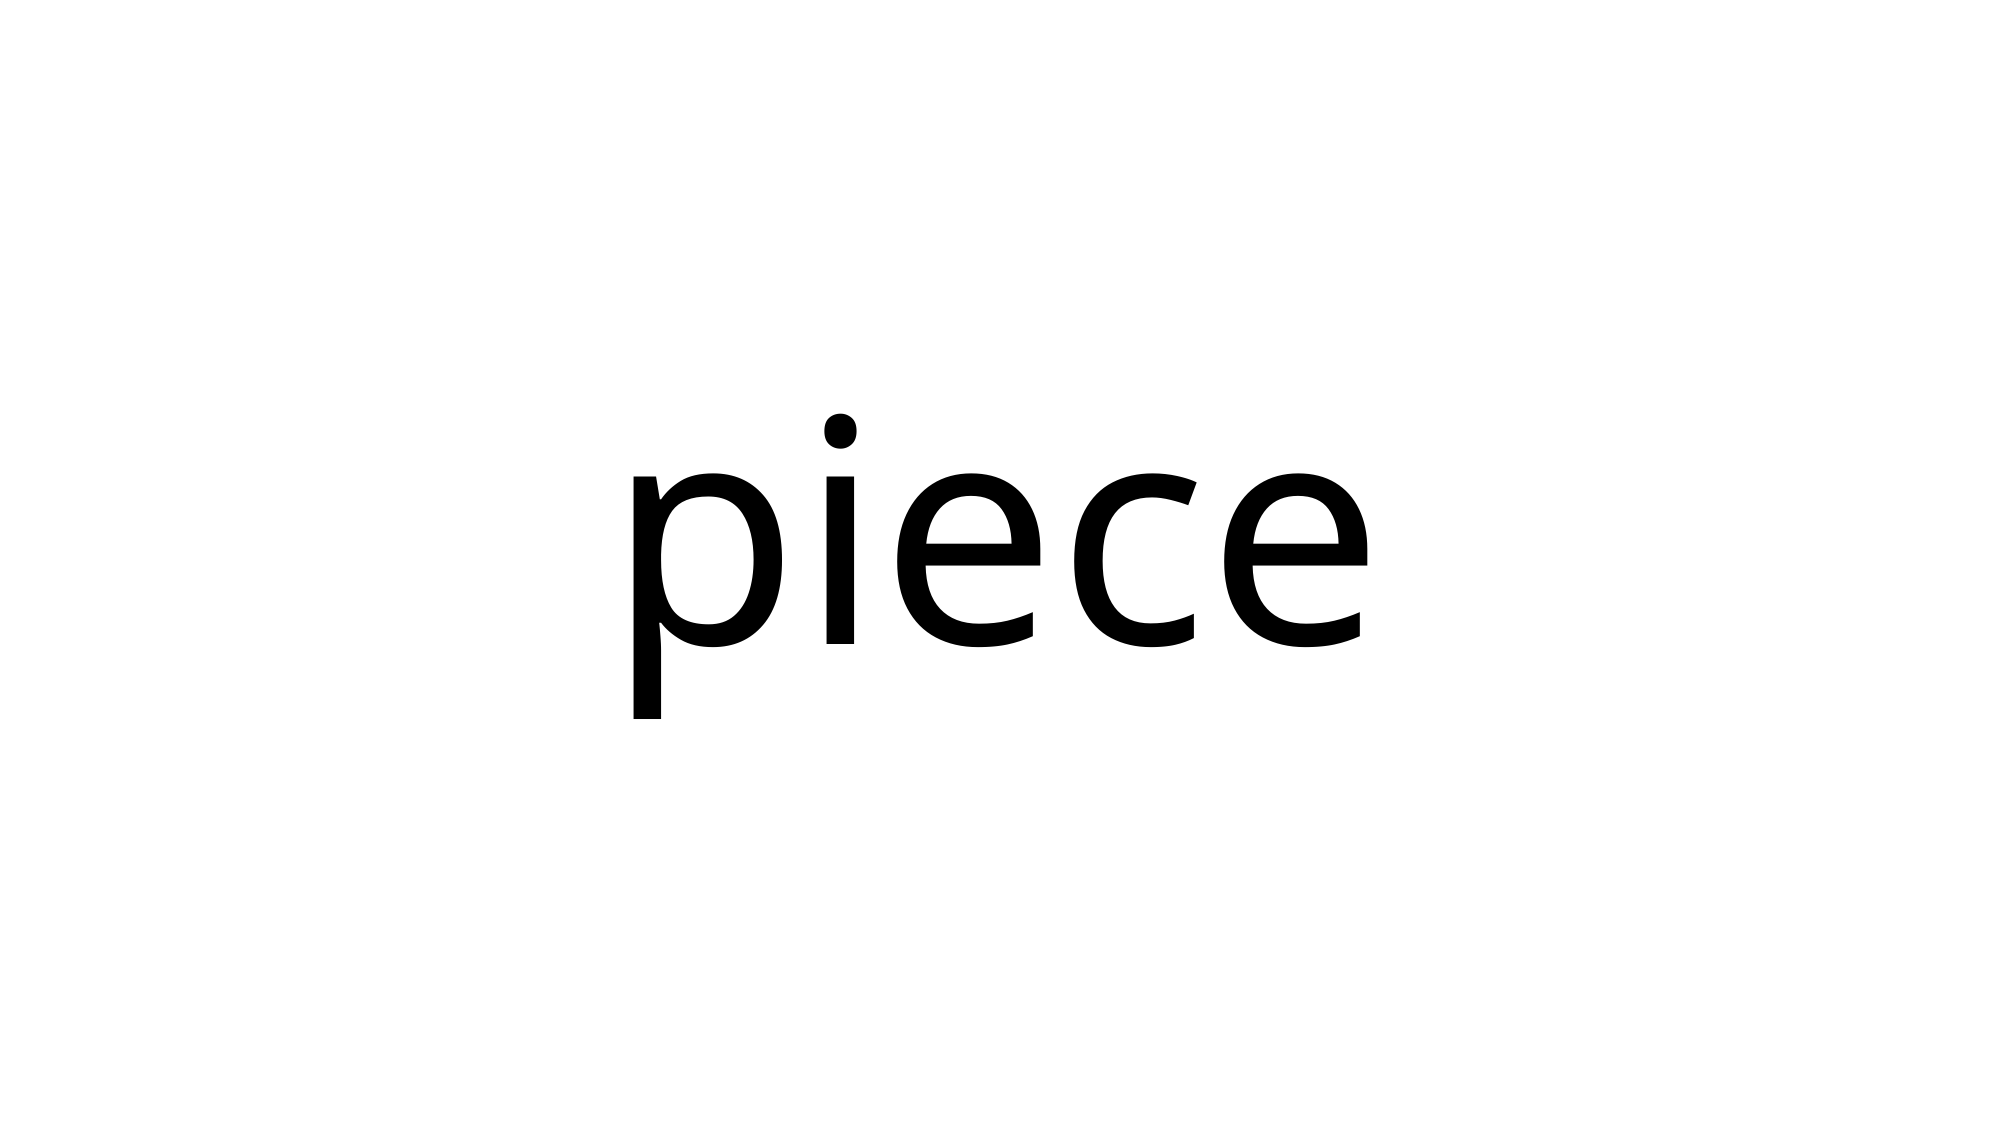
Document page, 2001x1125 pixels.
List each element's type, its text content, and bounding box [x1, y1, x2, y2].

title piece [245, 327, 1746, 720]
